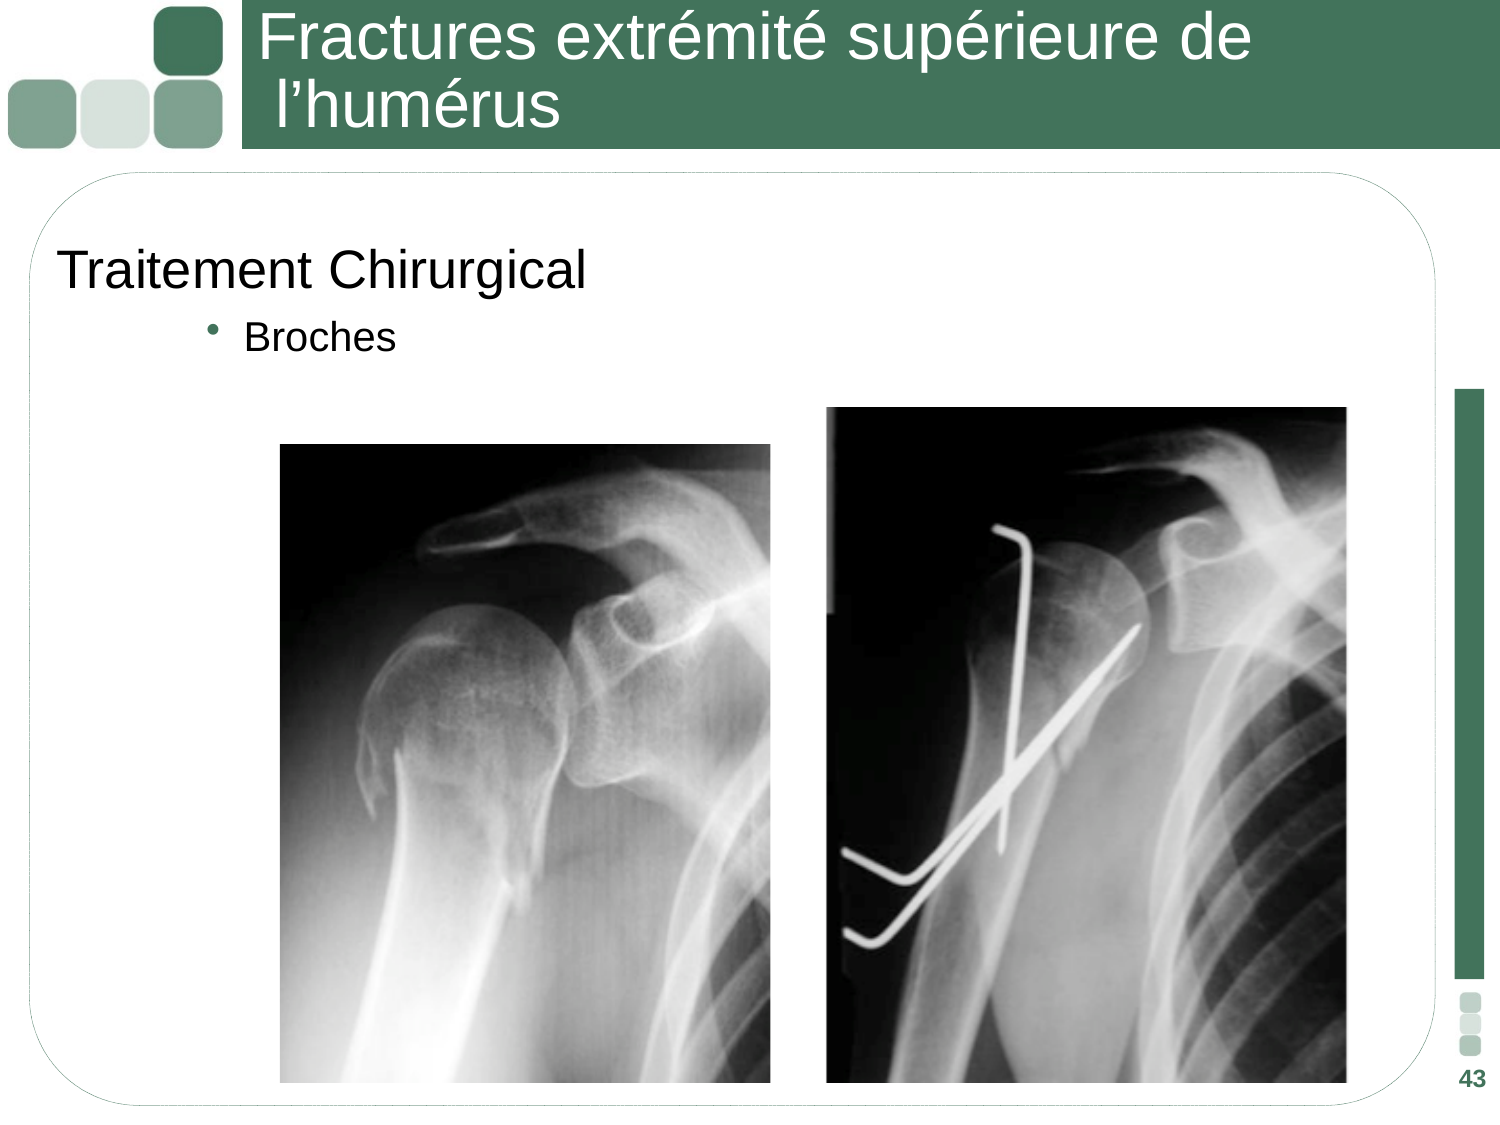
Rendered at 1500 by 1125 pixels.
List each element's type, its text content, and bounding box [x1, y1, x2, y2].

slide_number 43 [1454, 1063, 1491, 1125]
text_box [825, 407, 1349, 1083]
text_box [279, 444, 771, 1083]
picture [7, 0, 224, 153]
title Fractures extrémité supérieure de l’humérus [242, 0, 1257, 193]
text_box Traitement Chirurgical Broches [54, 218, 649, 360]
picture [1455, 990, 1483, 1061]
text_box [1454, 388, 1485, 980]
